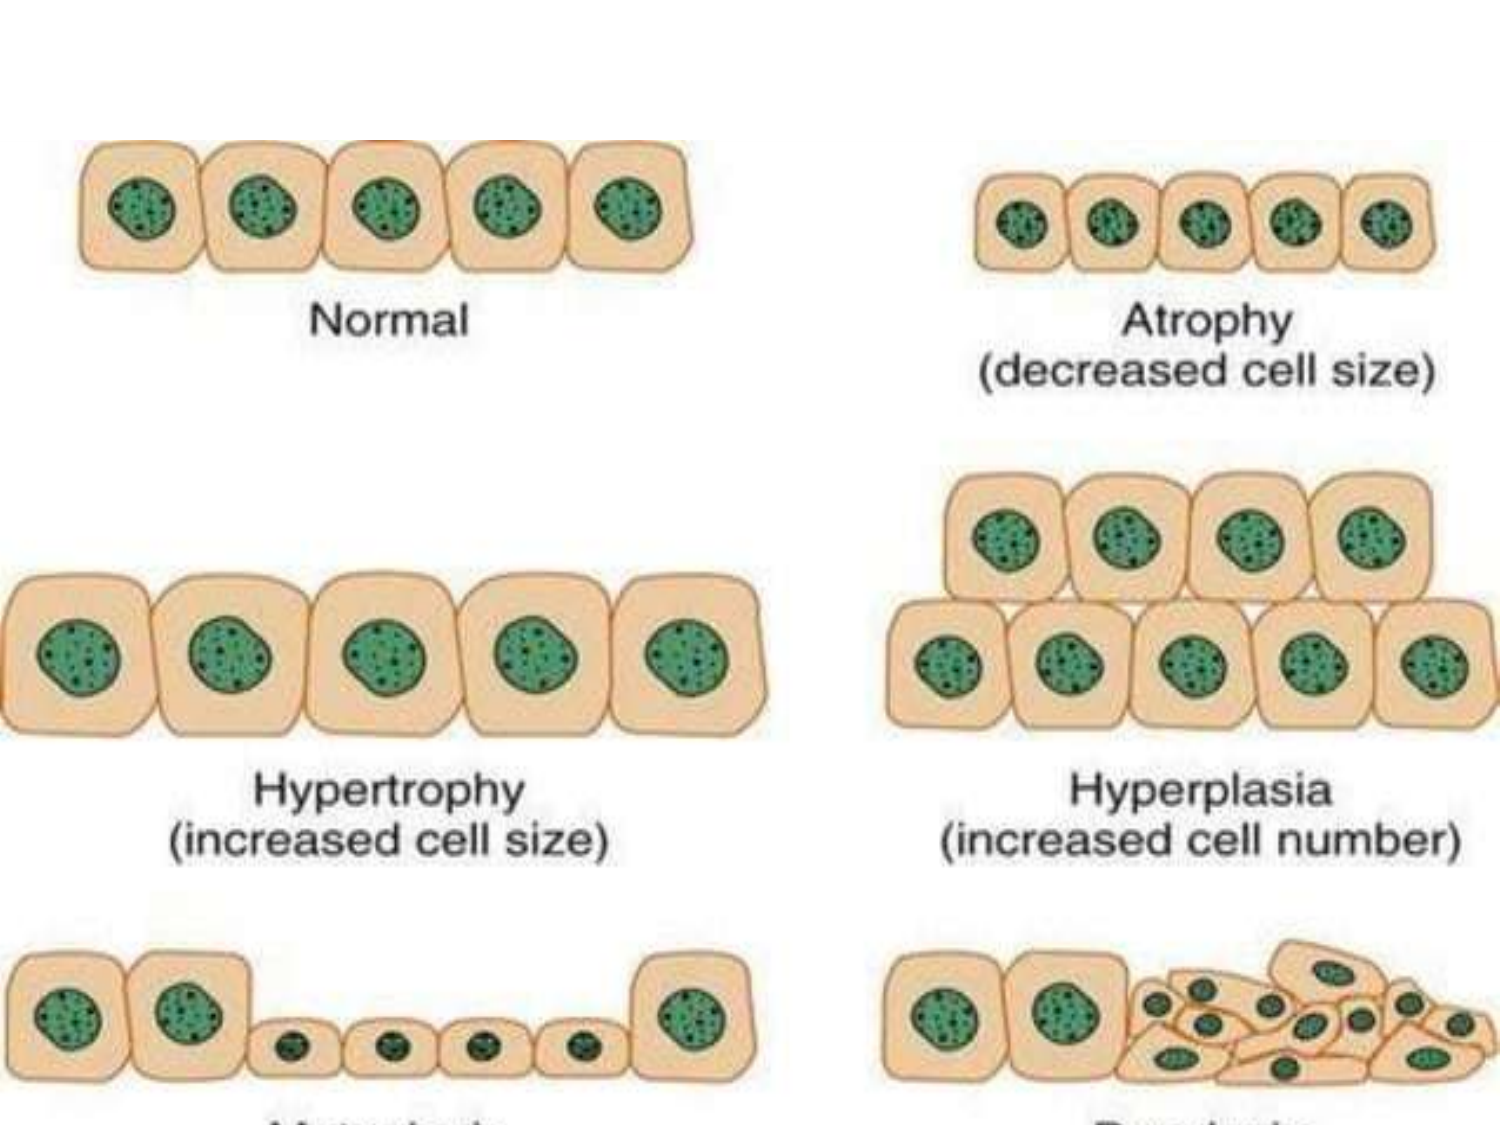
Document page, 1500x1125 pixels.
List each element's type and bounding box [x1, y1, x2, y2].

picture [0, 139, 1500, 1125]
